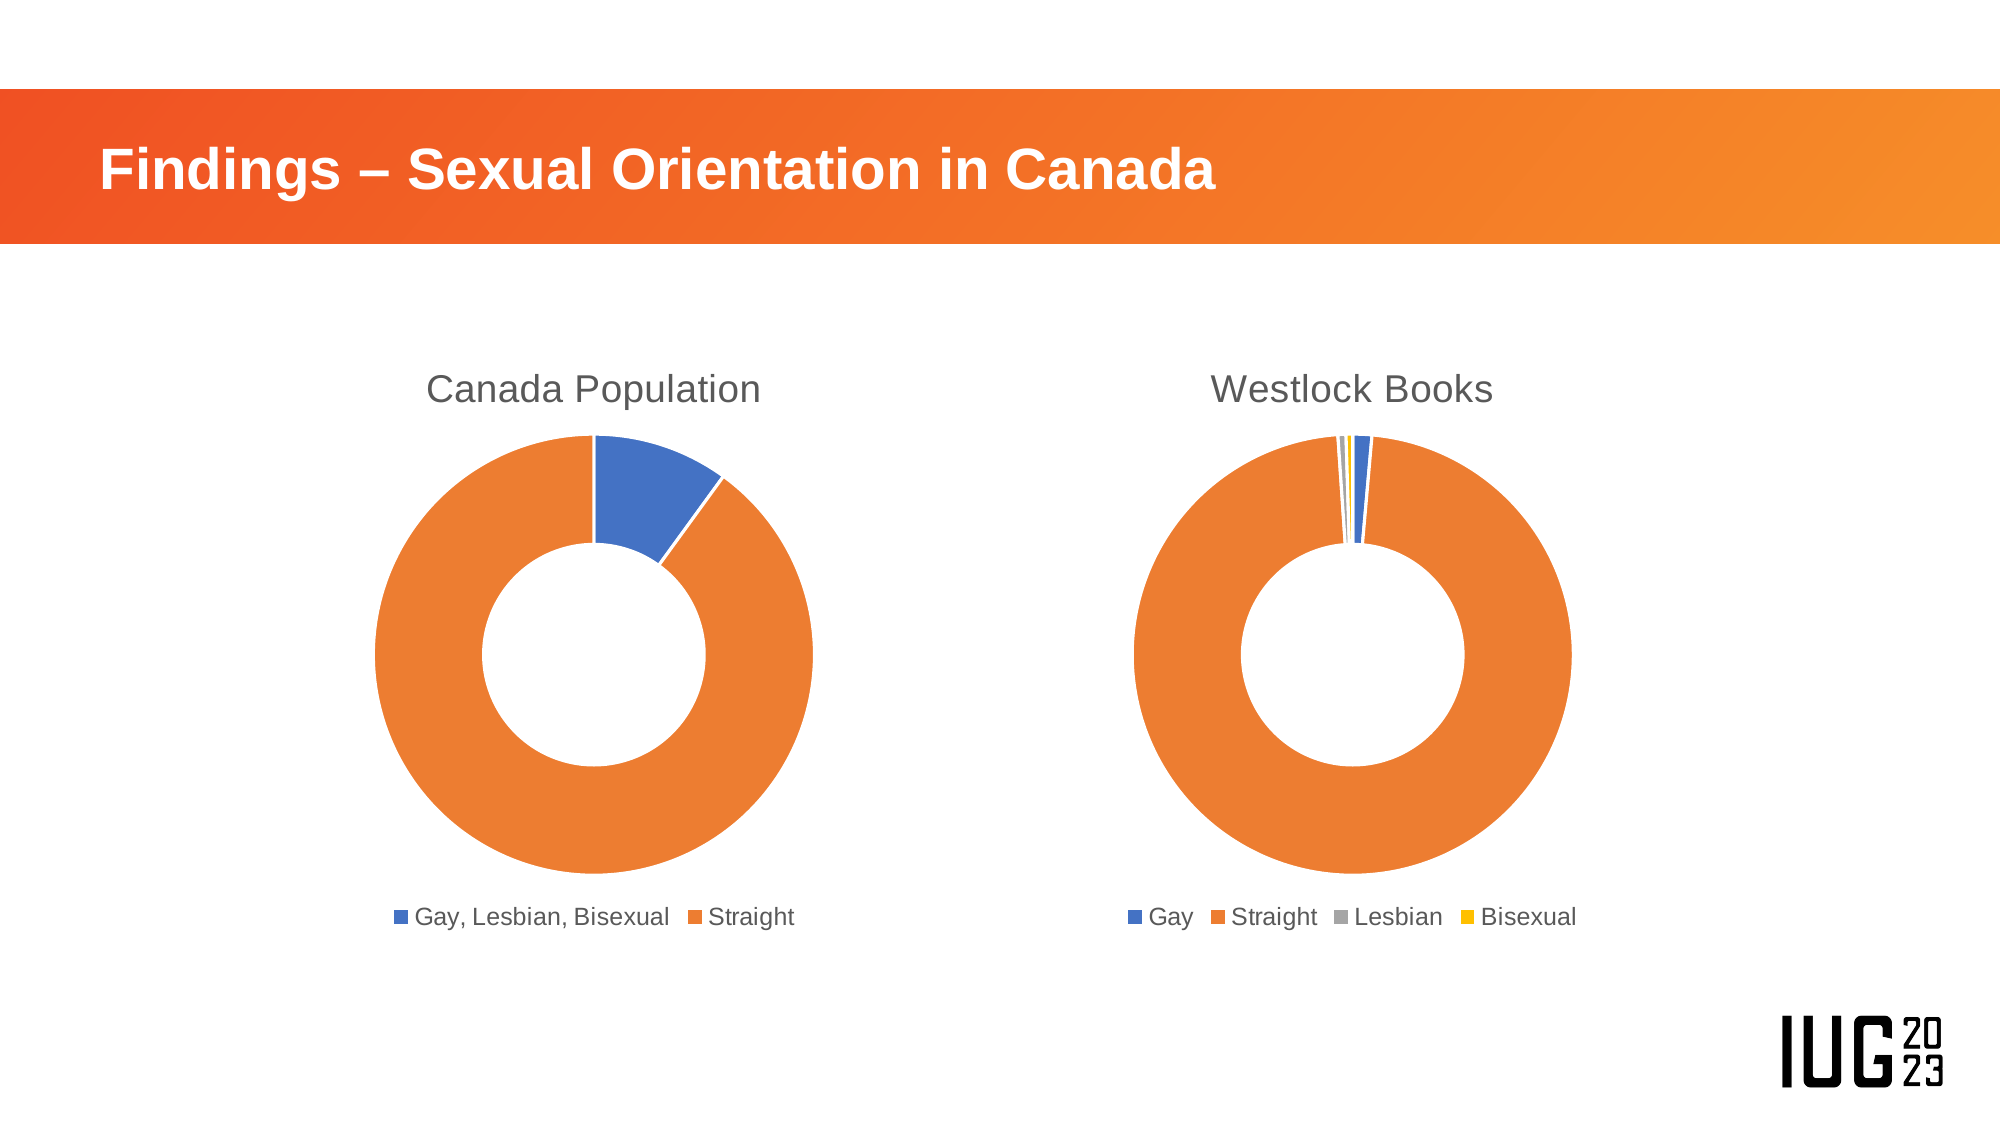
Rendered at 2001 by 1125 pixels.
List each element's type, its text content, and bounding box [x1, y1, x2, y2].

chart [224, 334, 1851, 937]
title Findings – Sexual Orientation in Canada [84, 110, 1903, 232]
picture [1776, 1011, 1948, 1092]
